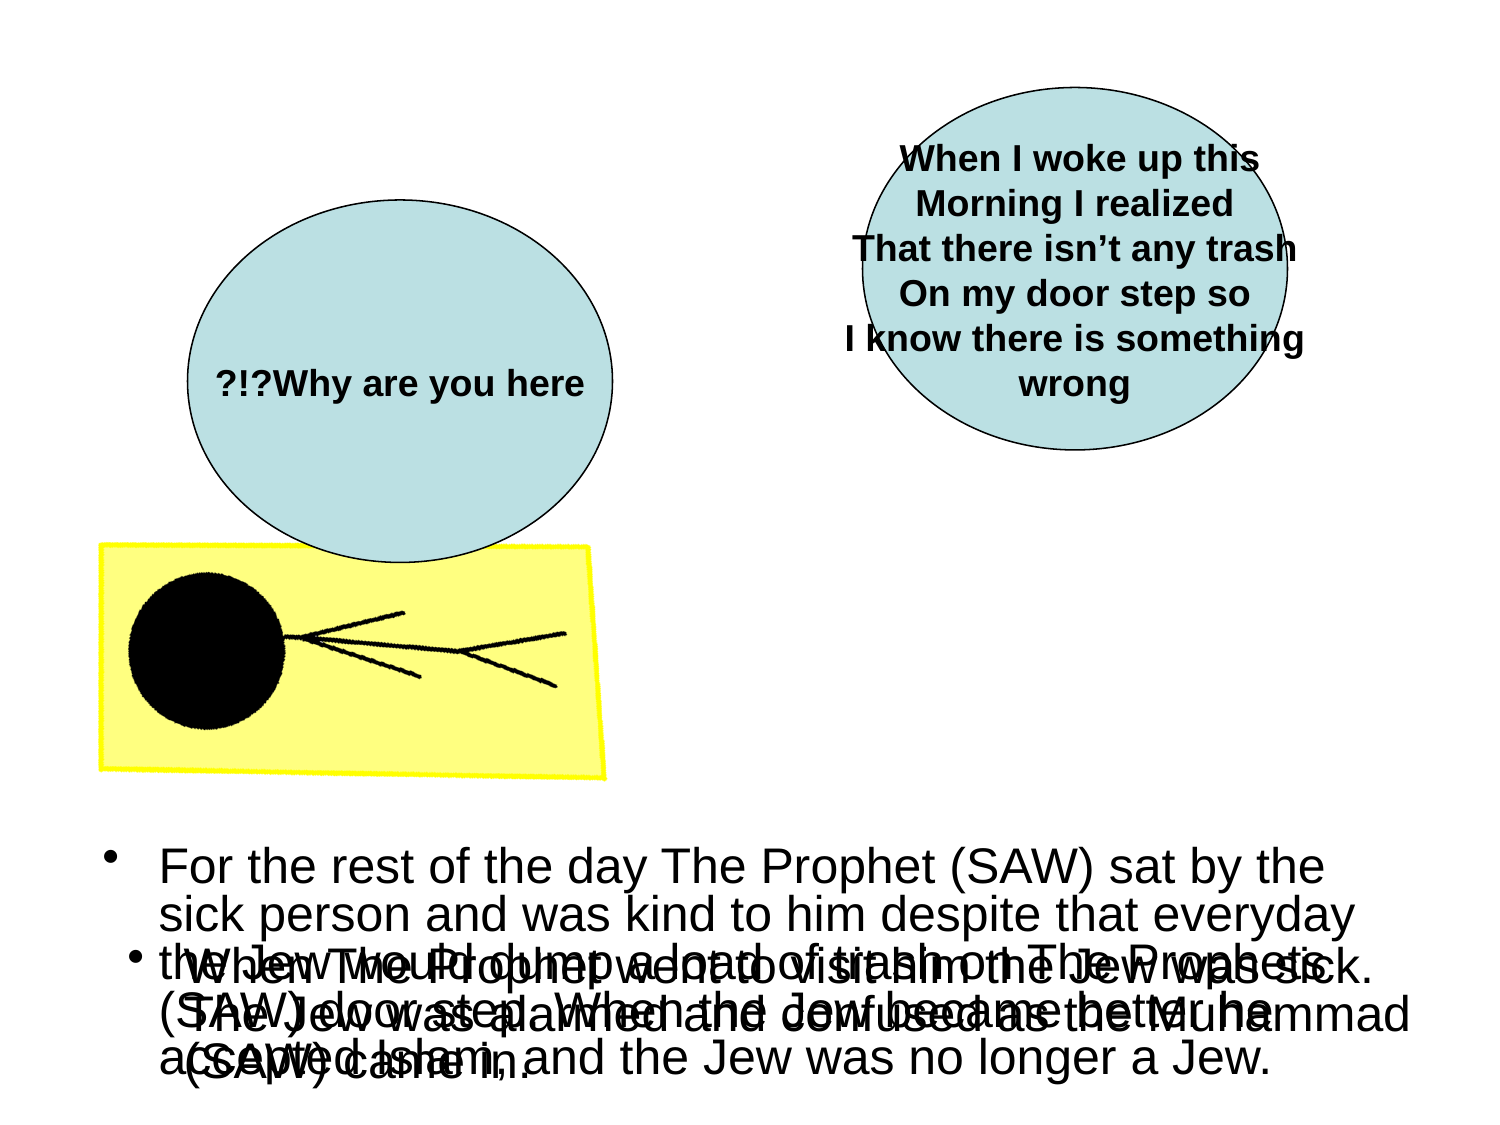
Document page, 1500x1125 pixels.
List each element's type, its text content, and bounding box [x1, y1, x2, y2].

text_box Why are you here?!? [187, 199, 613, 399]
picture [0, 280, 726, 866]
text_box When I woke up this Morning I realized That there isn’t any trash On my door step so I know there is something wrong [862, 87, 1288, 450]
text_box For the rest of the day The Prophet (SAW) sat by the sick person and was kind to him despite that everyday the Jew would dump a load of trash on The Prophets (SAW) door step. When the Jew became better he accepted Islam, and the Jew was no longer a Jew. [87, 837, 1438, 1068]
text_box When The Prophet went to visit him the Jew was sick. The Jew was alarmed and confused as the Muhammad (SAW) came in. [112, 937, 1463, 1125]
